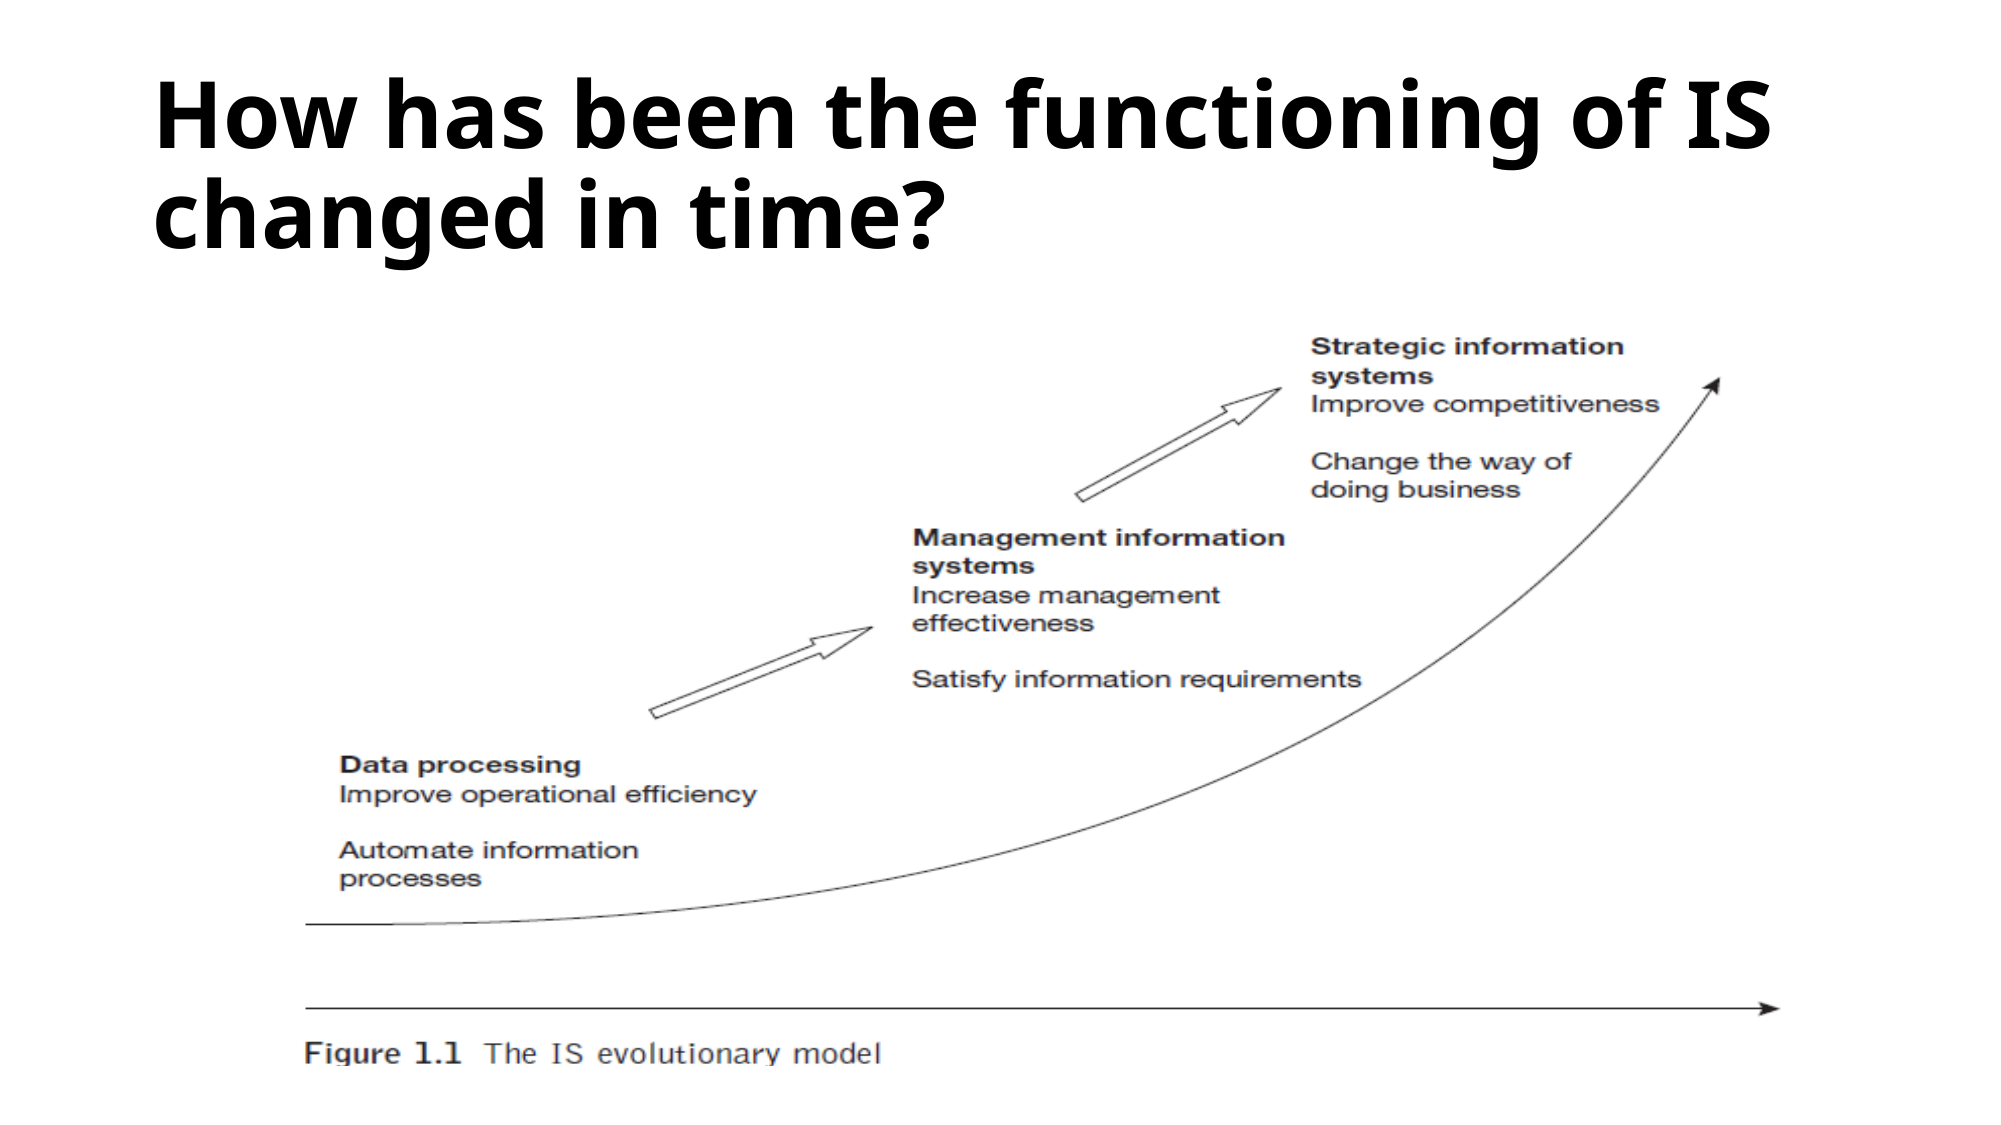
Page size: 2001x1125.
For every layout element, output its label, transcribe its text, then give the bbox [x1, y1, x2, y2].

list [182, 291, 1811, 1066]
title How has been the functioning of IS changed in time? [137, 59, 1863, 278]
